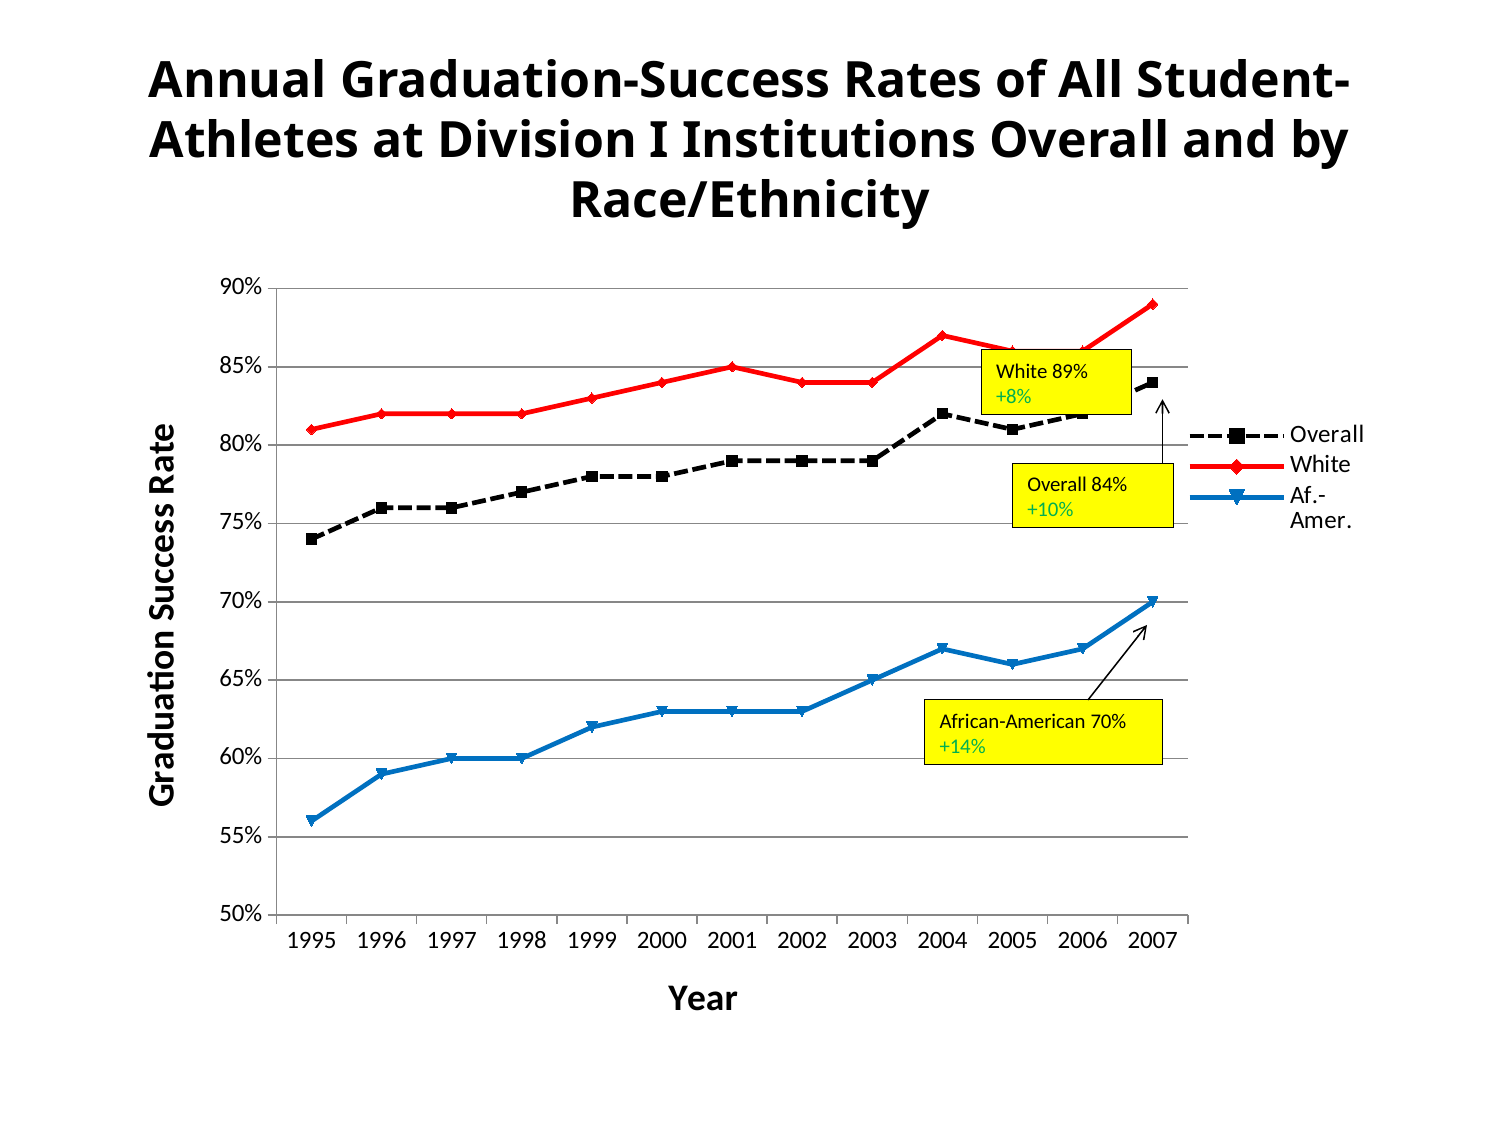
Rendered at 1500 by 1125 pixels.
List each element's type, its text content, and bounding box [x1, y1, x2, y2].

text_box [924, 624, 1163, 766]
chart [119, 262, 1383, 1038]
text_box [1012, 399, 1174, 530]
title Annual Graduation-Success Rates of All Student-Athletes at Division I Institutions Overall and by Race/Ethnicity [112, 50, 1388, 225]
